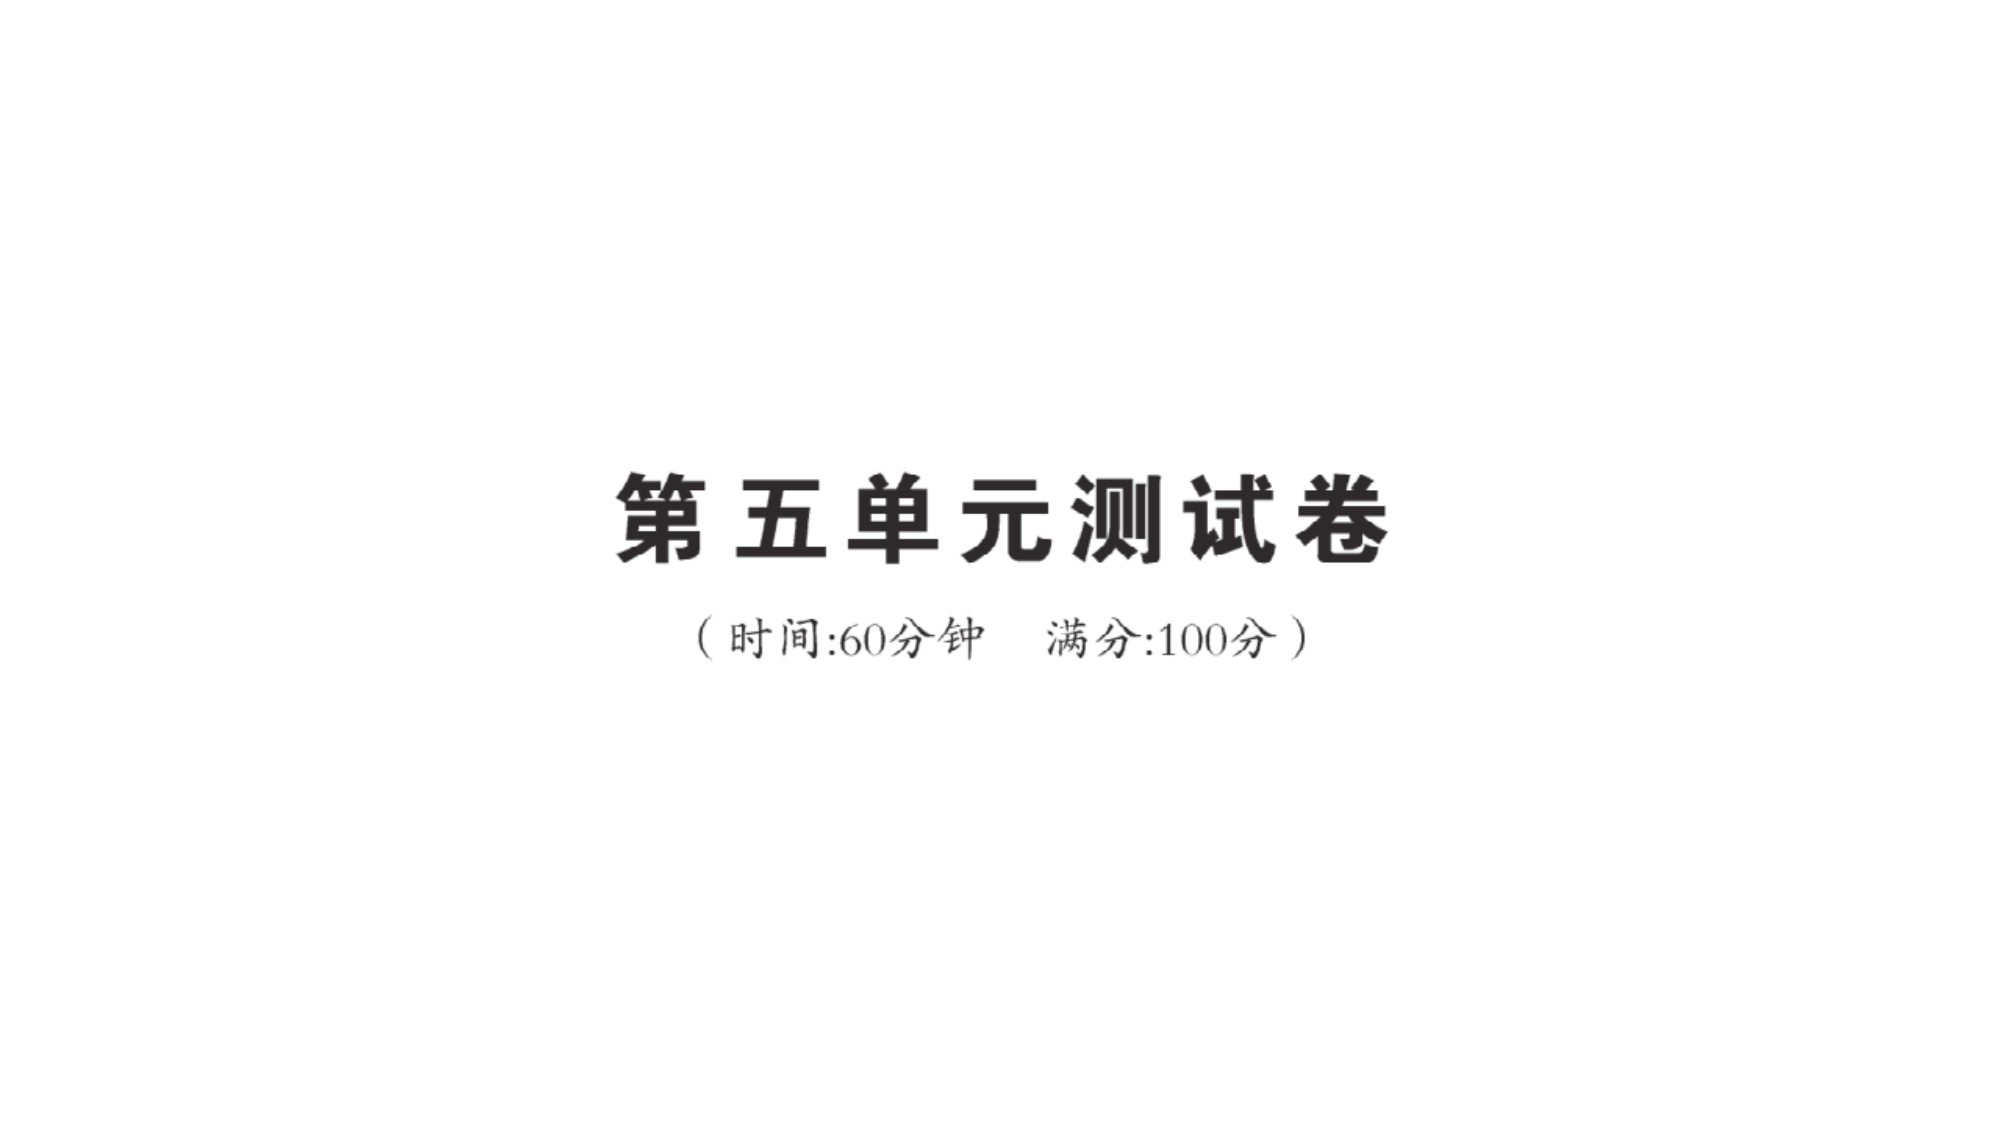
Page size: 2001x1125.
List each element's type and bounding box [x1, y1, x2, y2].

picture [592, 453, 1408, 672]
